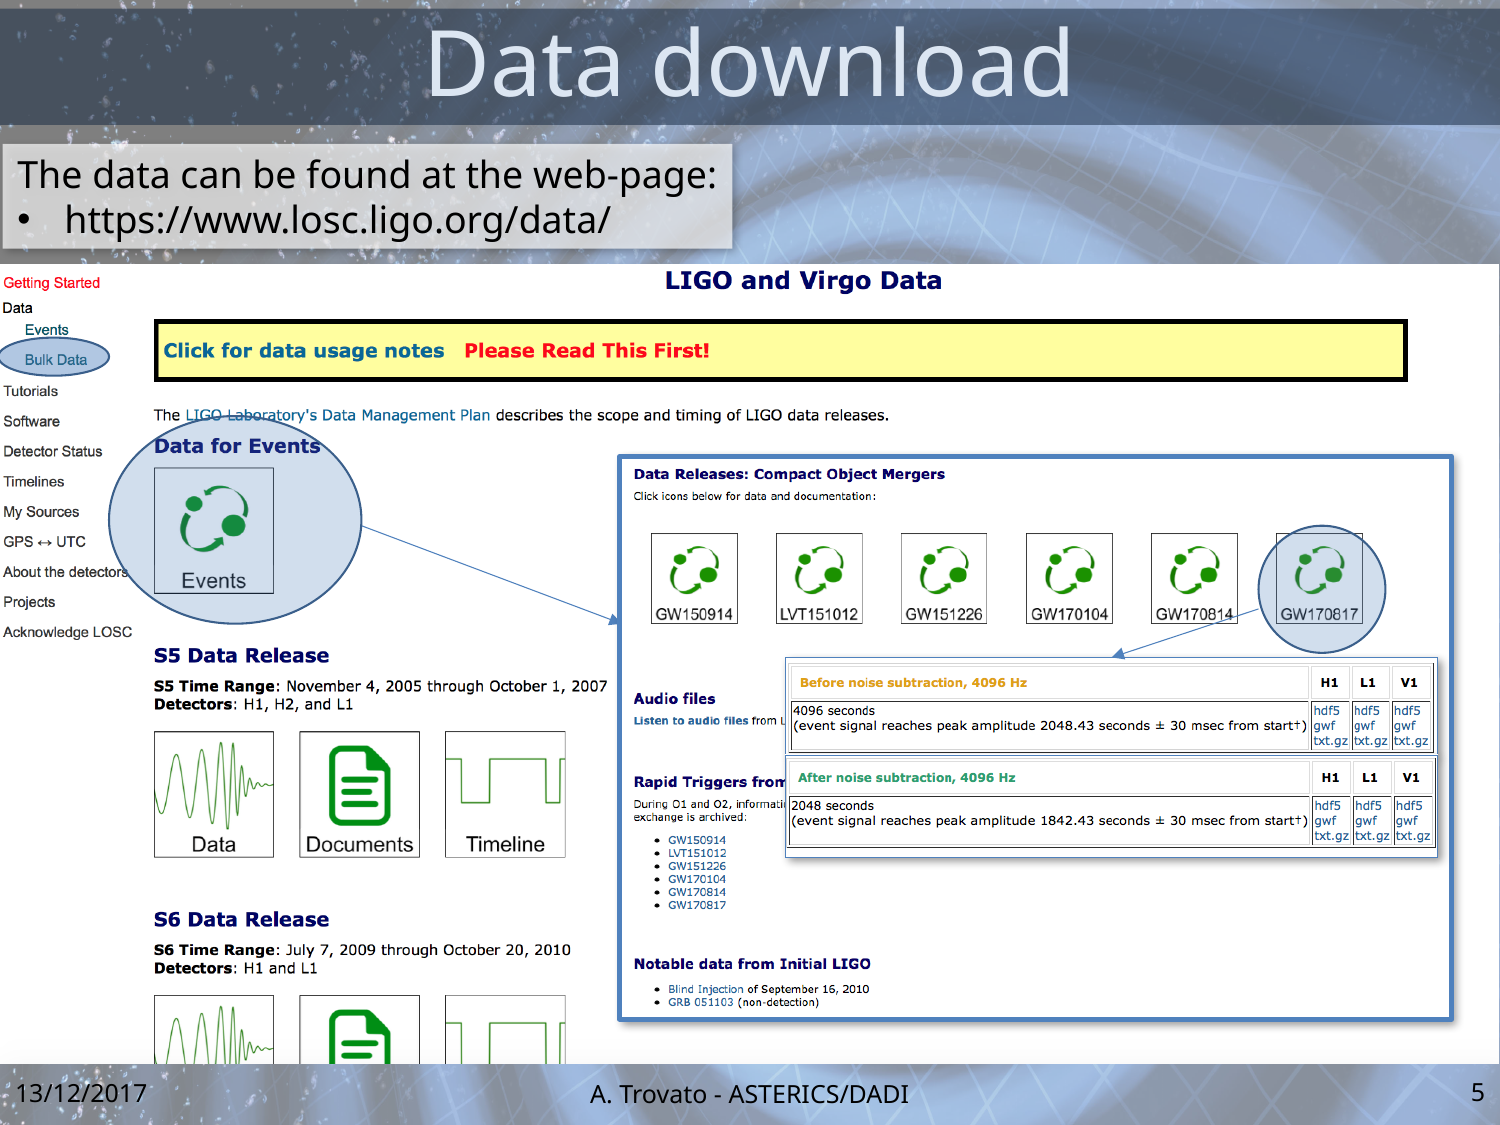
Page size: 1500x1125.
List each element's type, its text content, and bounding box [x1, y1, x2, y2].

text_box The data can be found at the web-page: https://www.losc.ligo.org/data/ [2, 143, 733, 249]
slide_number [0, 1064, 338, 1123]
footer A. Trovato - ASTERICS/DADI [496, 1064, 1004, 1124]
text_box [0, 264, 1499, 1064]
slide_number 5 [1162, 1063, 1500, 1123]
title Data download [0, 8, 1500, 125]
